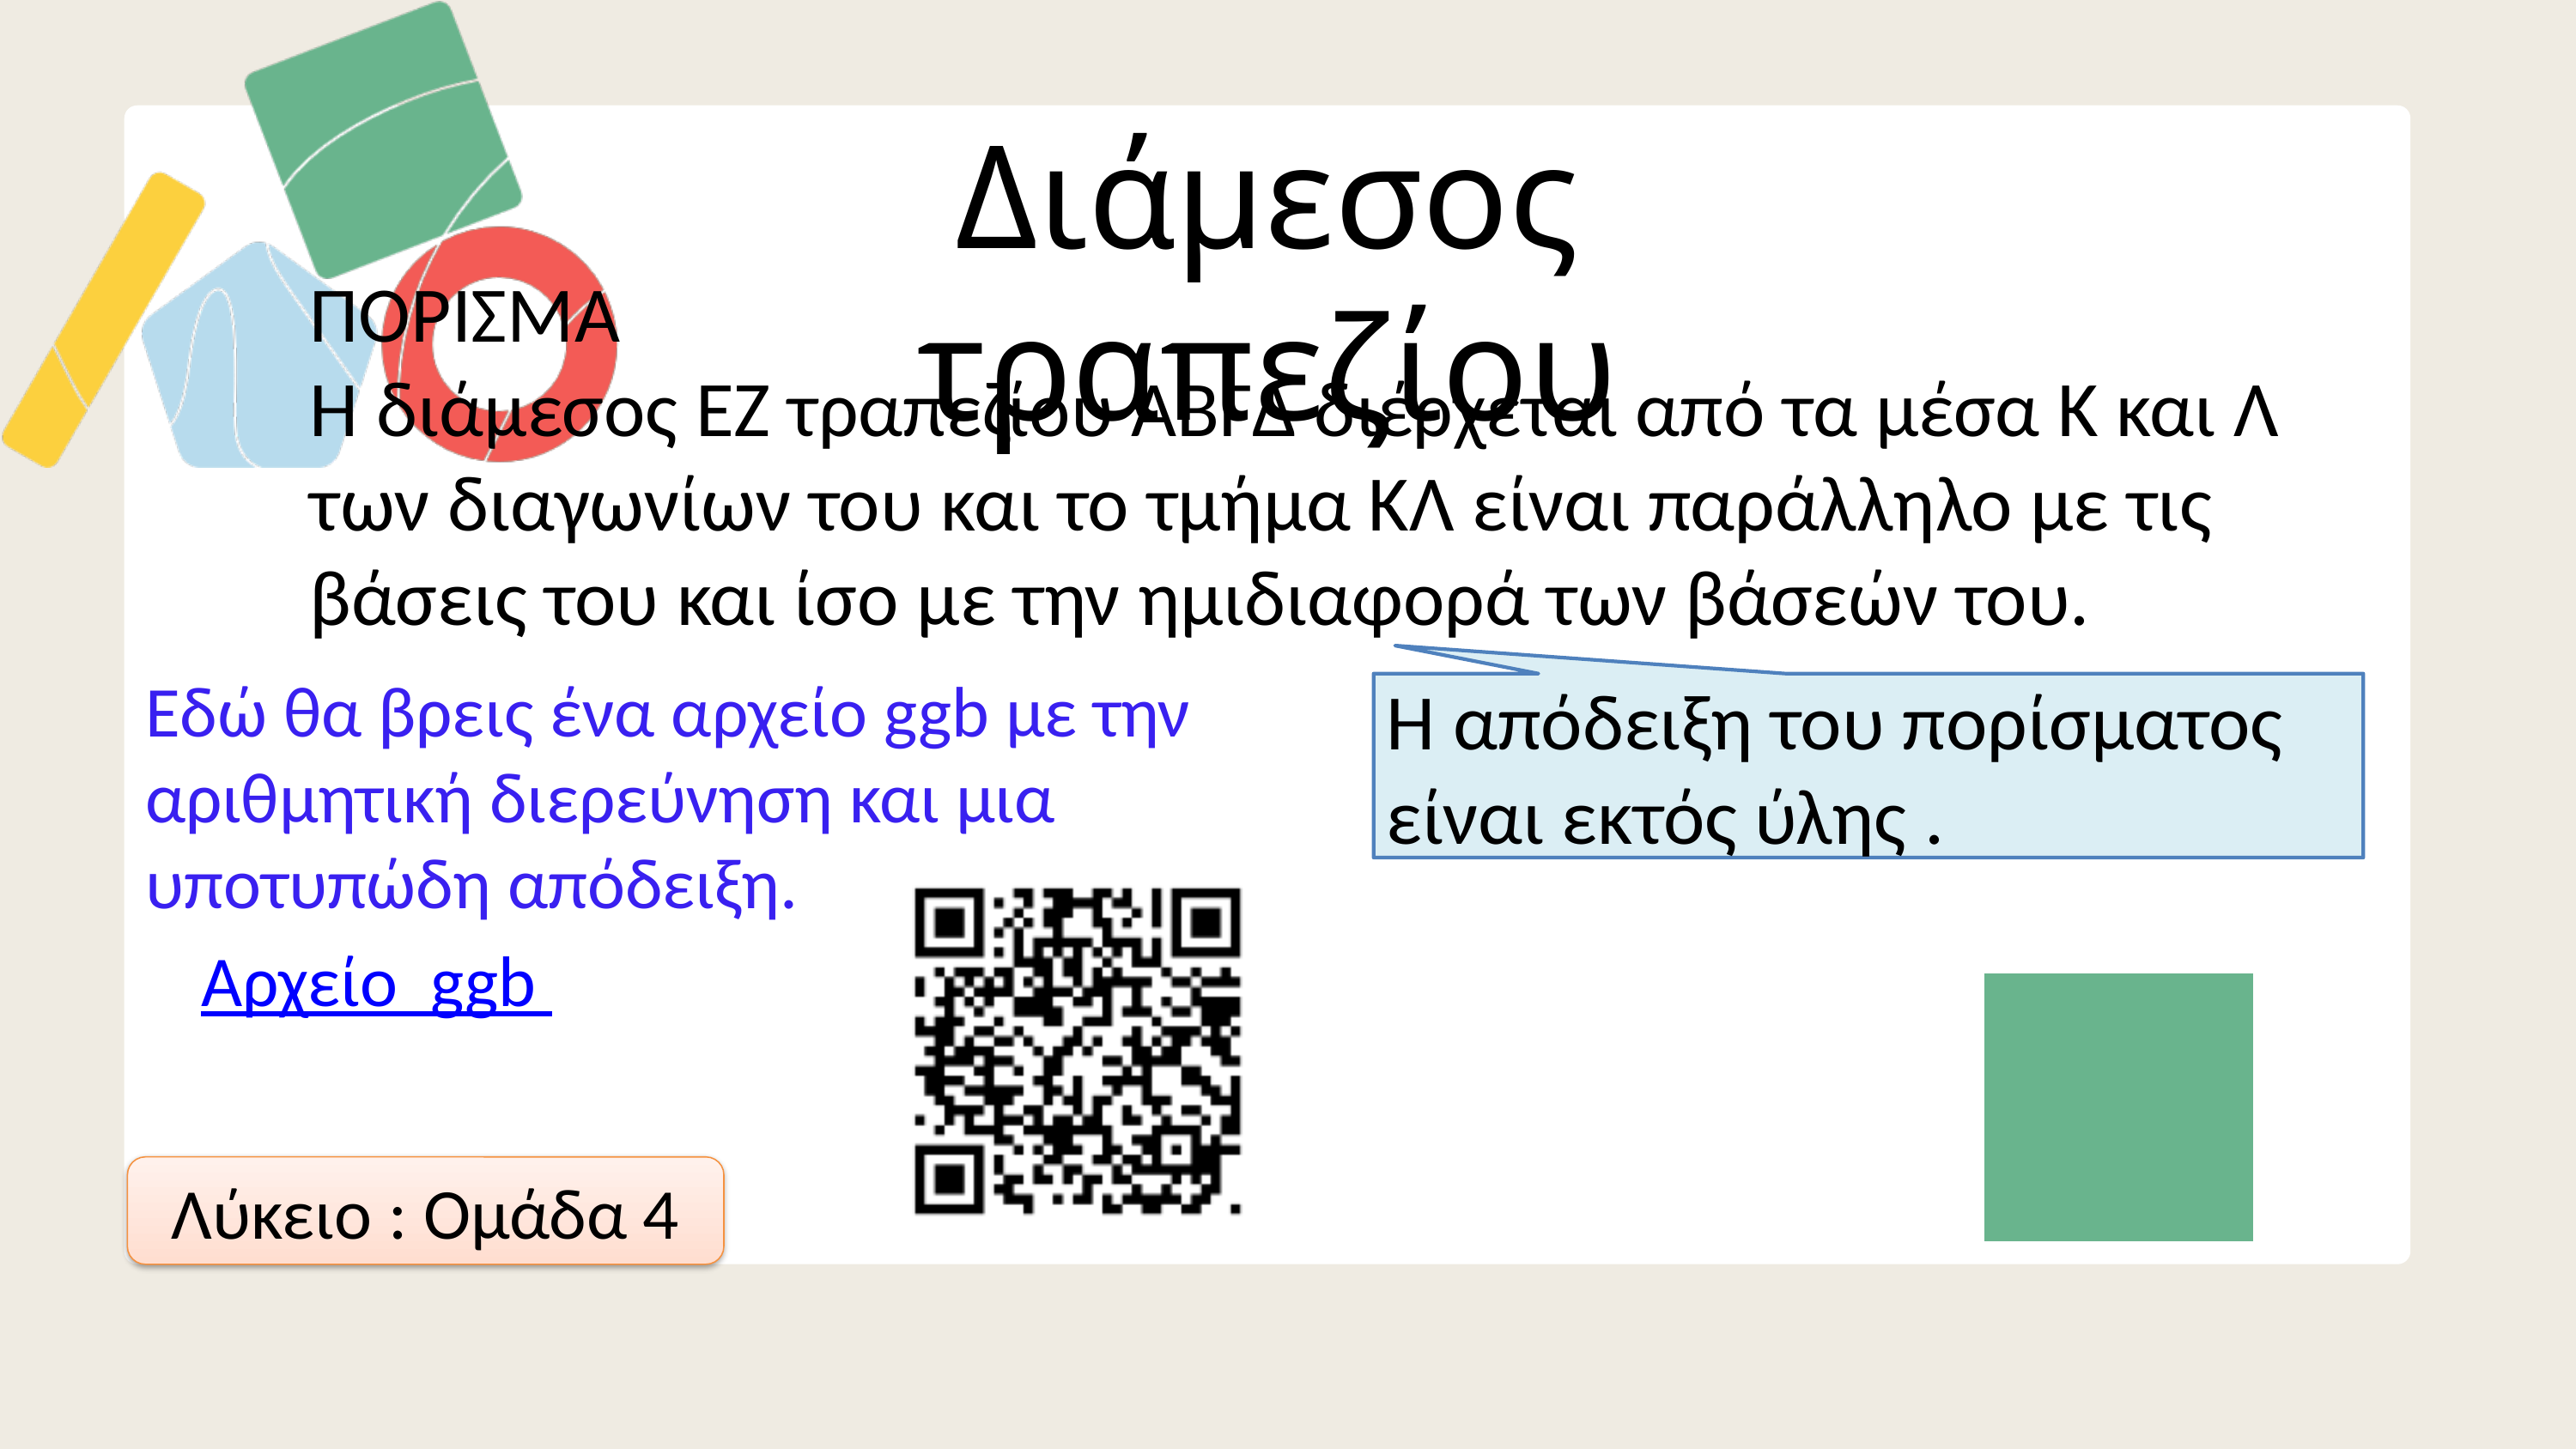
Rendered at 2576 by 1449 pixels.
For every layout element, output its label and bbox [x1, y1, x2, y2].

text_box [1984, 973, 2254, 1242]
picture [878, 840, 1289, 1259]
text_box [0, 0, 620, 468]
text_box [124, 105, 2411, 1264]
